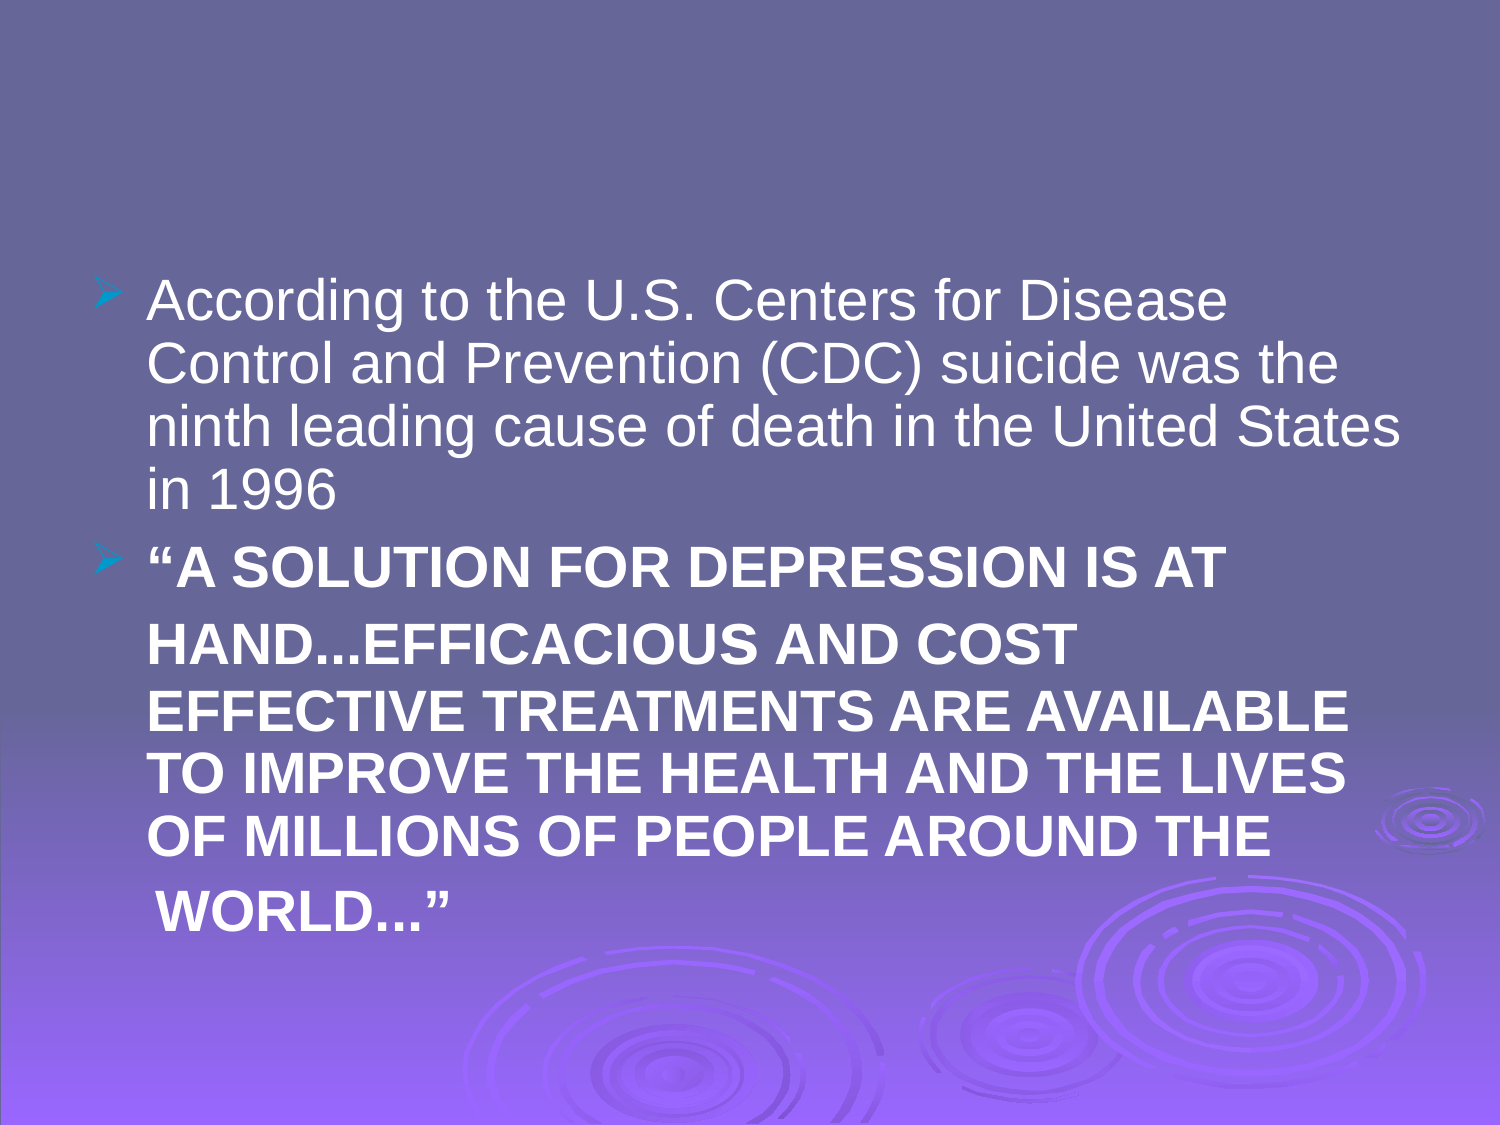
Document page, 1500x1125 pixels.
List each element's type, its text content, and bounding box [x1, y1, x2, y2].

list According to the U.S. Centers for Disease Control and Prevention (CDC) suicide was the ninth leading cause of death in the United States in 1996 “A SOLUTION FOR DEPRESSION IS AT HAND...EFFICACIOUs AND COST EFFECTIVE TREATMENTS ARE AVAILABLE TO IMPROVE THE HEALTH AND THE LIVES OF MILLIONS OF PEOPLE AROUND THE WORLD...” [74, 262, 1426, 1006]
